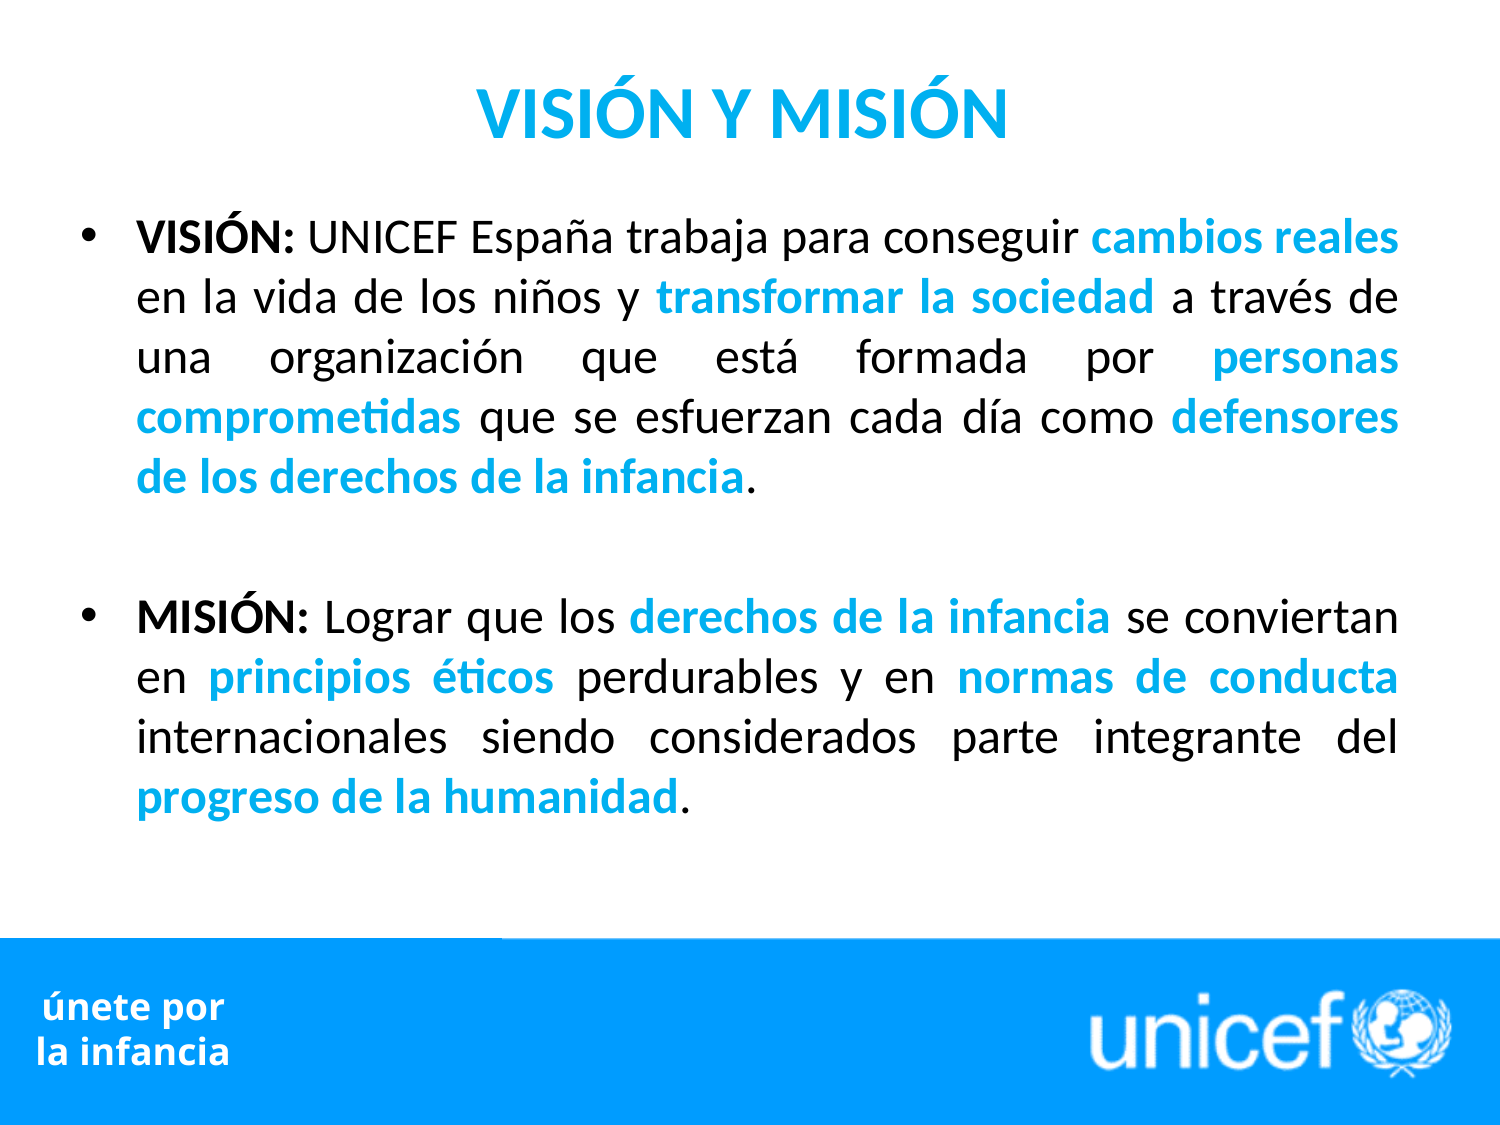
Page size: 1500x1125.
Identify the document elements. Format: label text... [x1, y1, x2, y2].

list VISIÓN: UNICEF España trabaja para conseguir cambios reales en la vida de los niños y transformar la sociedad a través de una organización que está formada por personas comprometidas que se esfuerzan cada día como defensores de los derechos de la infancia. MISIÓN: Lograr que los derechos de la infancia se conviertan en principios éticos perdurables y en normas de conducta internacionales siendo considerados parte integrante del progreso de la humanidad. [64, 196, 1415, 894]
title VISIÓN Y MISIÓN [75, 45, 1412, 173]
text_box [0, 938, 1500, 1125]
